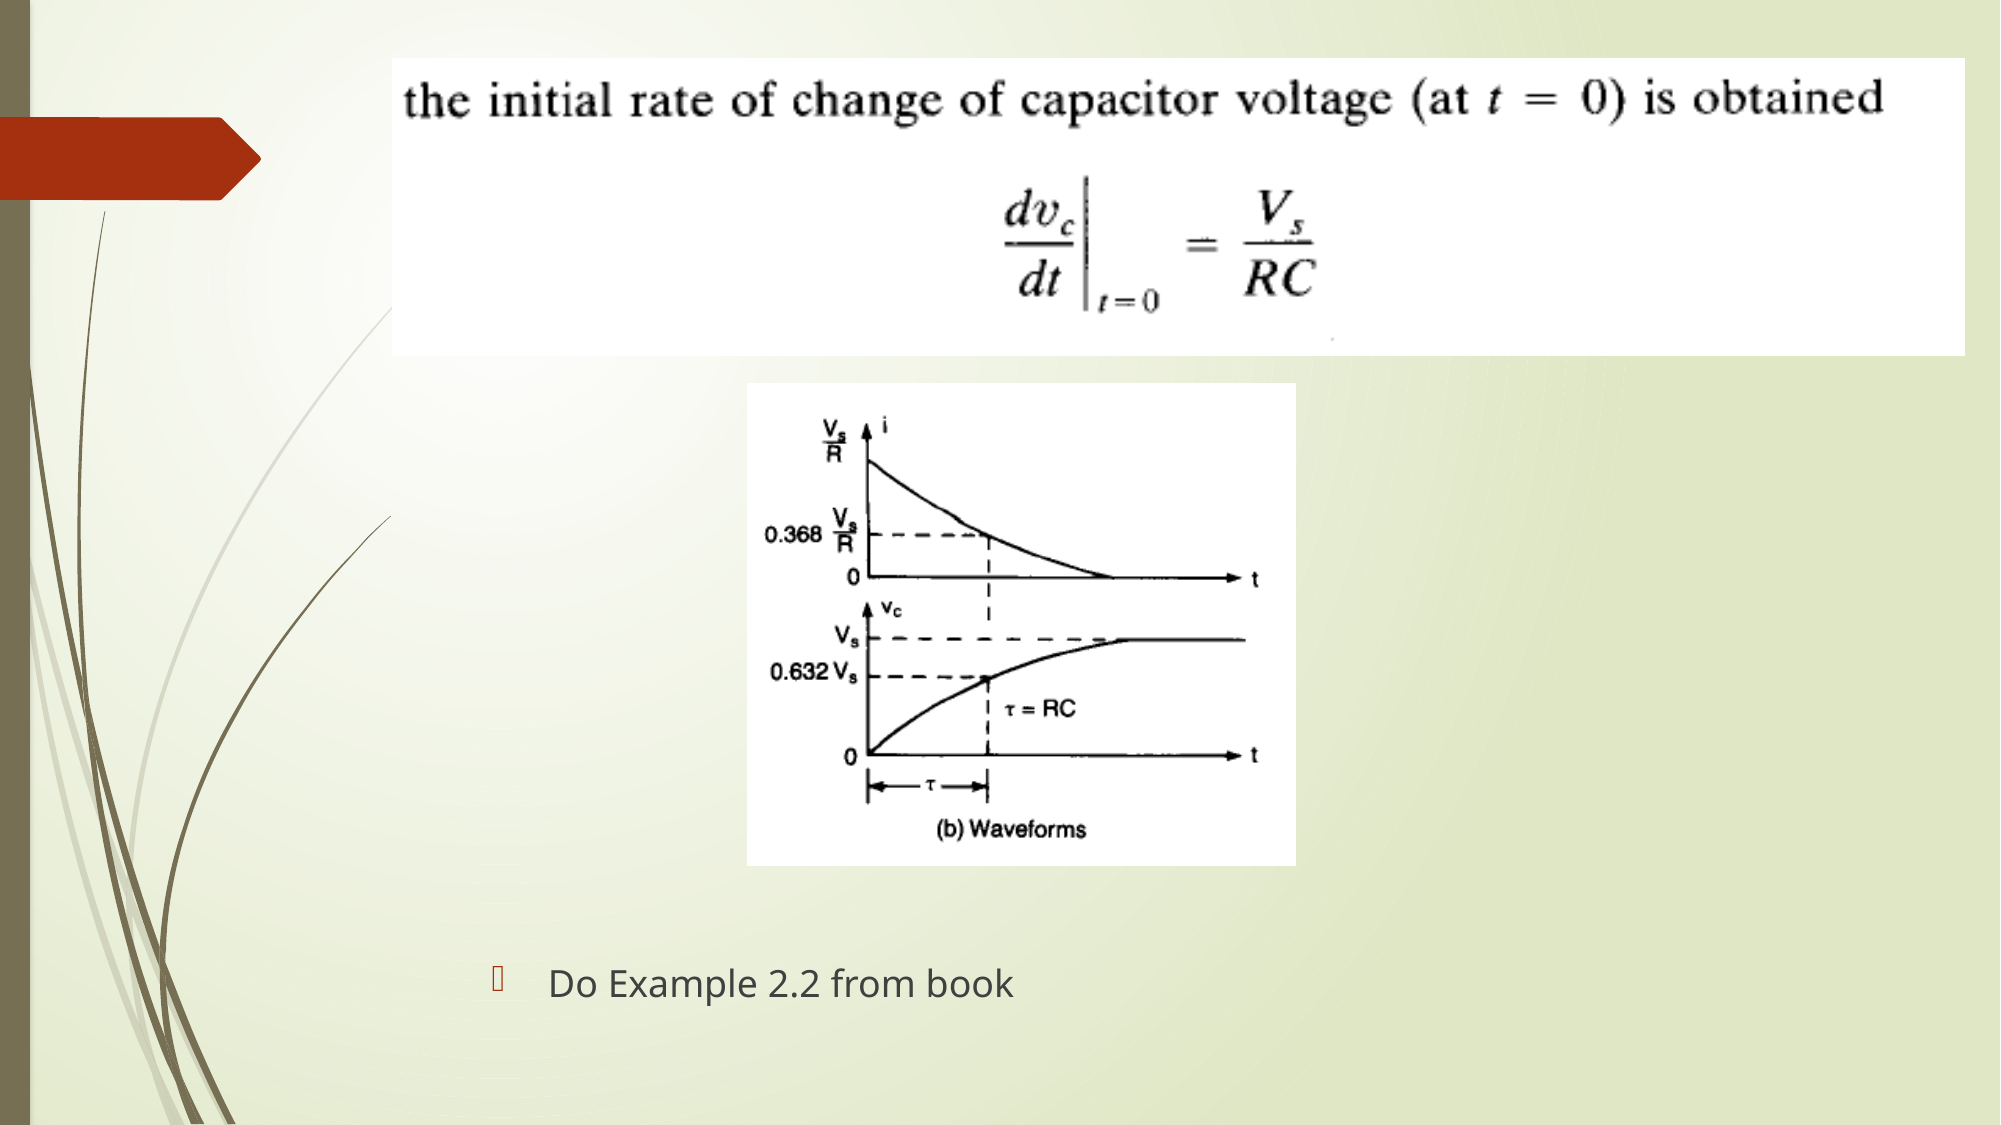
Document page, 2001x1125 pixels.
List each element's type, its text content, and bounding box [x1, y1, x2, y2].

picture [391, 58, 1966, 356]
list Do Example 2.2 from book [476, 952, 1940, 1040]
picture [746, 382, 1296, 867]
